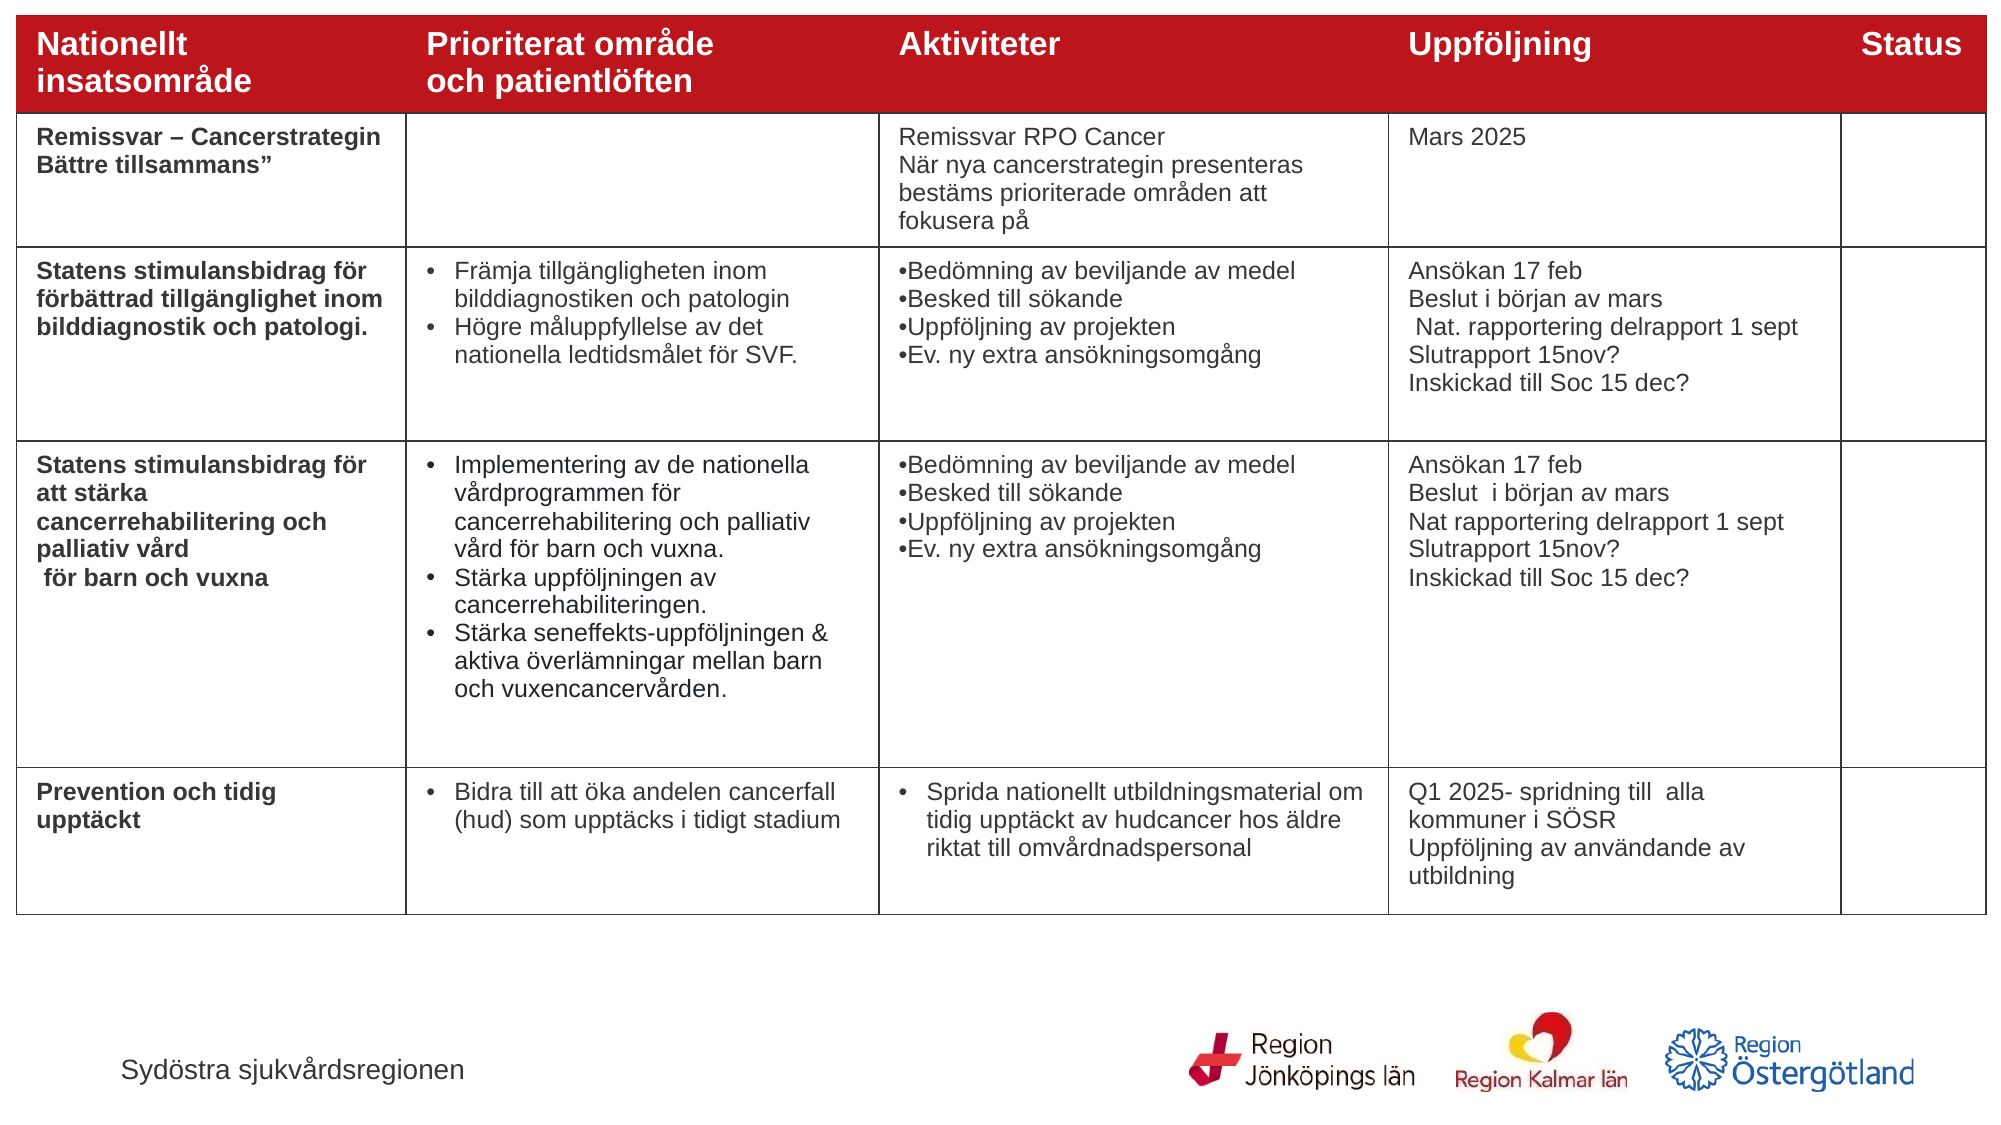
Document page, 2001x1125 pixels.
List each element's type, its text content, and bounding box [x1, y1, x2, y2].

table_cell [1842, 768, 1985, 914]
table_cell [1842, 442, 1985, 767]
picture [1189, 1028, 1415, 1092]
table_cell Främja tillgängligheten inom bilddiagnostiken och patologin Högre måluppfyllelse av det nationella ledtidsmålet för SVF. [407, 248, 878, 440]
picture [1665, 1028, 1914, 1092]
table_header Status [1841, 16, 1985, 112]
table_cell Ansökan 17 feb Beslut i början av mars Nat. rapportering delrapport 1 sept Slutrapport 15nov? Inskickad till Soc 15 dec? [1389, 248, 1840, 440]
table_cell Bedömning av beviljande av medel Besked till sökande Uppföljning av projekten Ev. ny extra ansökningsomgång [880, 248, 1388, 440]
table_cell Bedömning av beviljande av medel Besked till sökande Uppföljning av projekten Ev. ny extra ansökningsomgång [880, 442, 1388, 767]
table_cell Remissvar – Cancerstrategin Bättre tillsammans” [17, 114, 405, 246]
table_header Aktiviteter [879, 16, 1388, 112]
table_header Uppföljning [1388, 16, 1841, 112]
table_cell [1842, 248, 1985, 440]
table_cell Bidra till att öka andelen cancerfall (hud) som upptäcks i tidigt stadium [407, 768, 878, 914]
table_cell Statens stimulansbidrag för att stärka cancerrehabilitering och palliativ vård för barn och vuxna [17, 442, 405, 767]
table_cell Statens stimulansbidrag för förbättrad tillgänglighet inom bilddiagnostik och patologi. [17, 248, 405, 440]
picture [1456, 1012, 1627, 1092]
table_cell Remissvar RPO Cancer När nya cancerstrategin presenteras bestäms prioriterade områden att fokusera på [880, 114, 1388, 246]
table_cell Mars 2025 [1389, 114, 1840, 246]
table_cell Ansökan 17 feb Beslut i början av mars Nat rapportering delrapport 1 sept Slutrapport 15nov? Inskickad till Soc 15 dec? [1389, 442, 1840, 767]
table_cell Sprida nationellt utbildningsmaterial om tidig upptäckt av hudcancer hos äldre riktat till omvårdnadspersonal [880, 768, 1388, 914]
table_cell Implementering av de nationella vårdprogrammen för cancerrehabilitering och palliativ vård för barn och vuxna. Stärka uppföljningen av cancerrehabiliteringen. Stärka seneffekts-uppföljningen & aktiva överlämningar mellan barn och vuxencancervården. [407, 442, 878, 767]
table_cell Q1 2025- spridning till alla kommuner i SÖSR Uppföljning av användande av utbildning [1389, 768, 1840, 914]
table_cell Prevention och tidig upptäckt [17, 768, 405, 914]
table_header Prioriterat område och patientlöften [406, 16, 879, 112]
table_cell [1842, 114, 1985, 246]
table_cell [407, 114, 878, 246]
table_header Nationellt insatsområde [17, 16, 406, 112]
